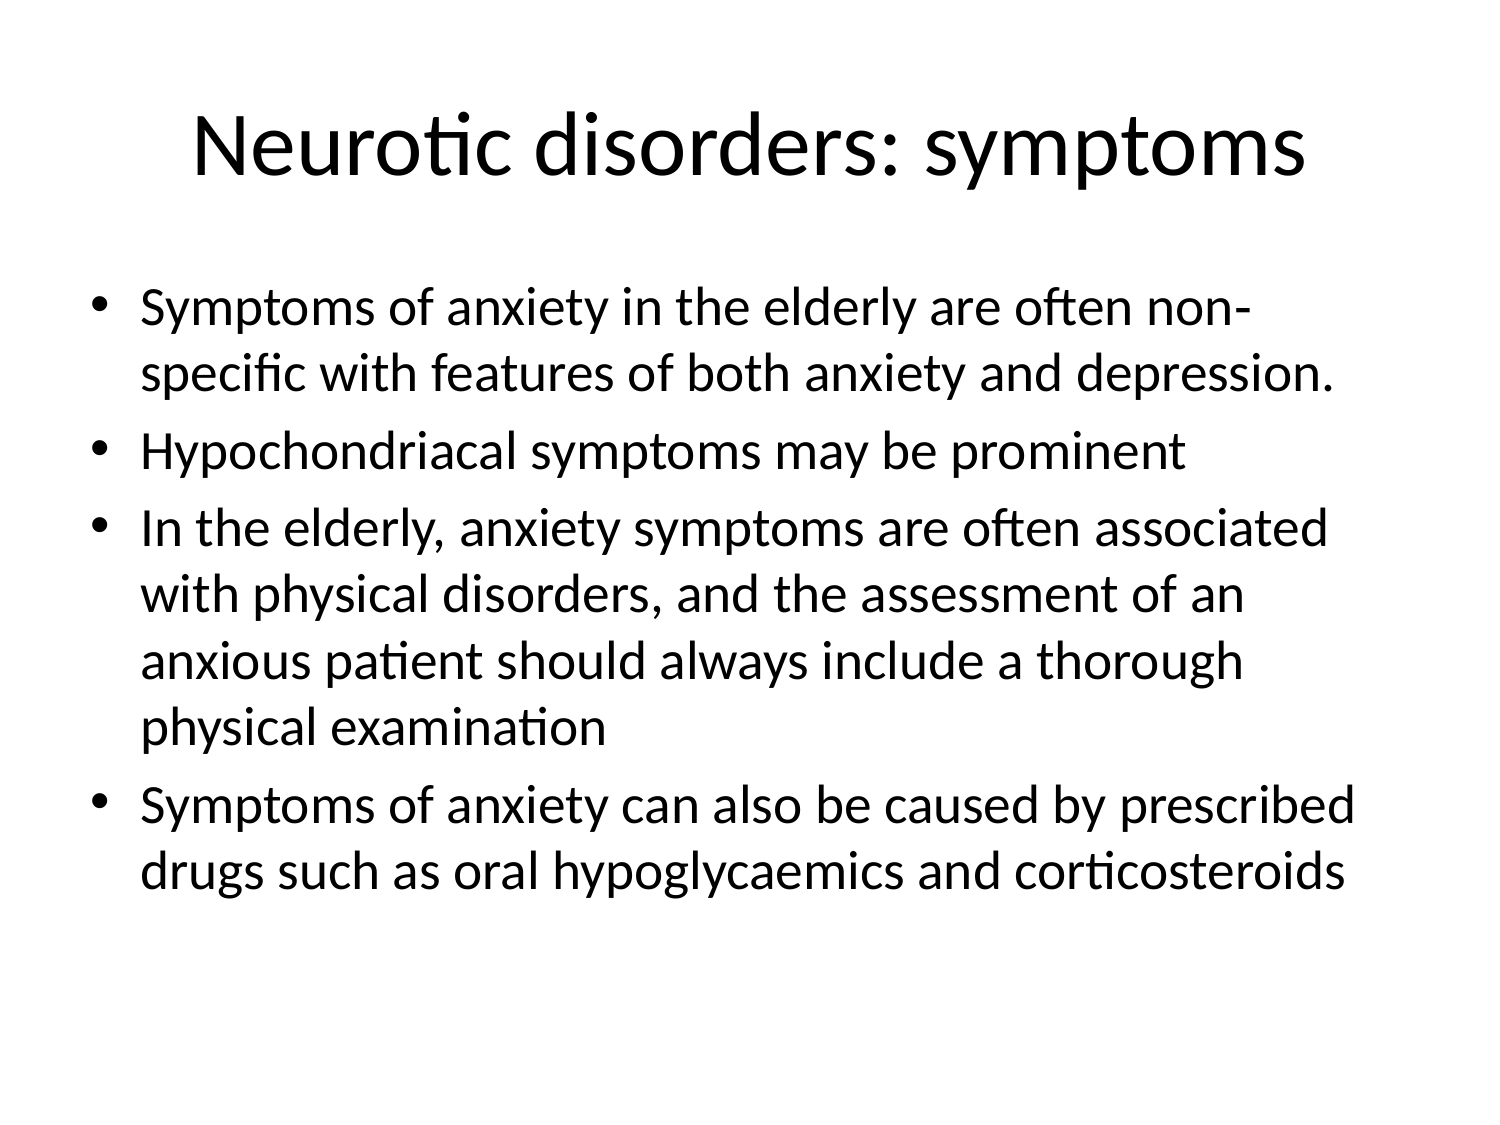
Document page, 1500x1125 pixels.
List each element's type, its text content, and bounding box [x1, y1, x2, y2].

title Neurotic disorders: symptoms [75, 45, 1425, 233]
list Symptoms of anxiety in the elderly are often non‐specific with features of both anxiety and depression. Hypochondriacal symptoms may be prominent In the elderly, anxiety symptoms are often associated with physical disorders, and the assessment of an anxious patient should always include a thorough physical examination Symptoms of anxiety can also be caused by prescribed drugs such as oral hypoglycaemics and corticosteroids [75, 262, 1425, 1005]
